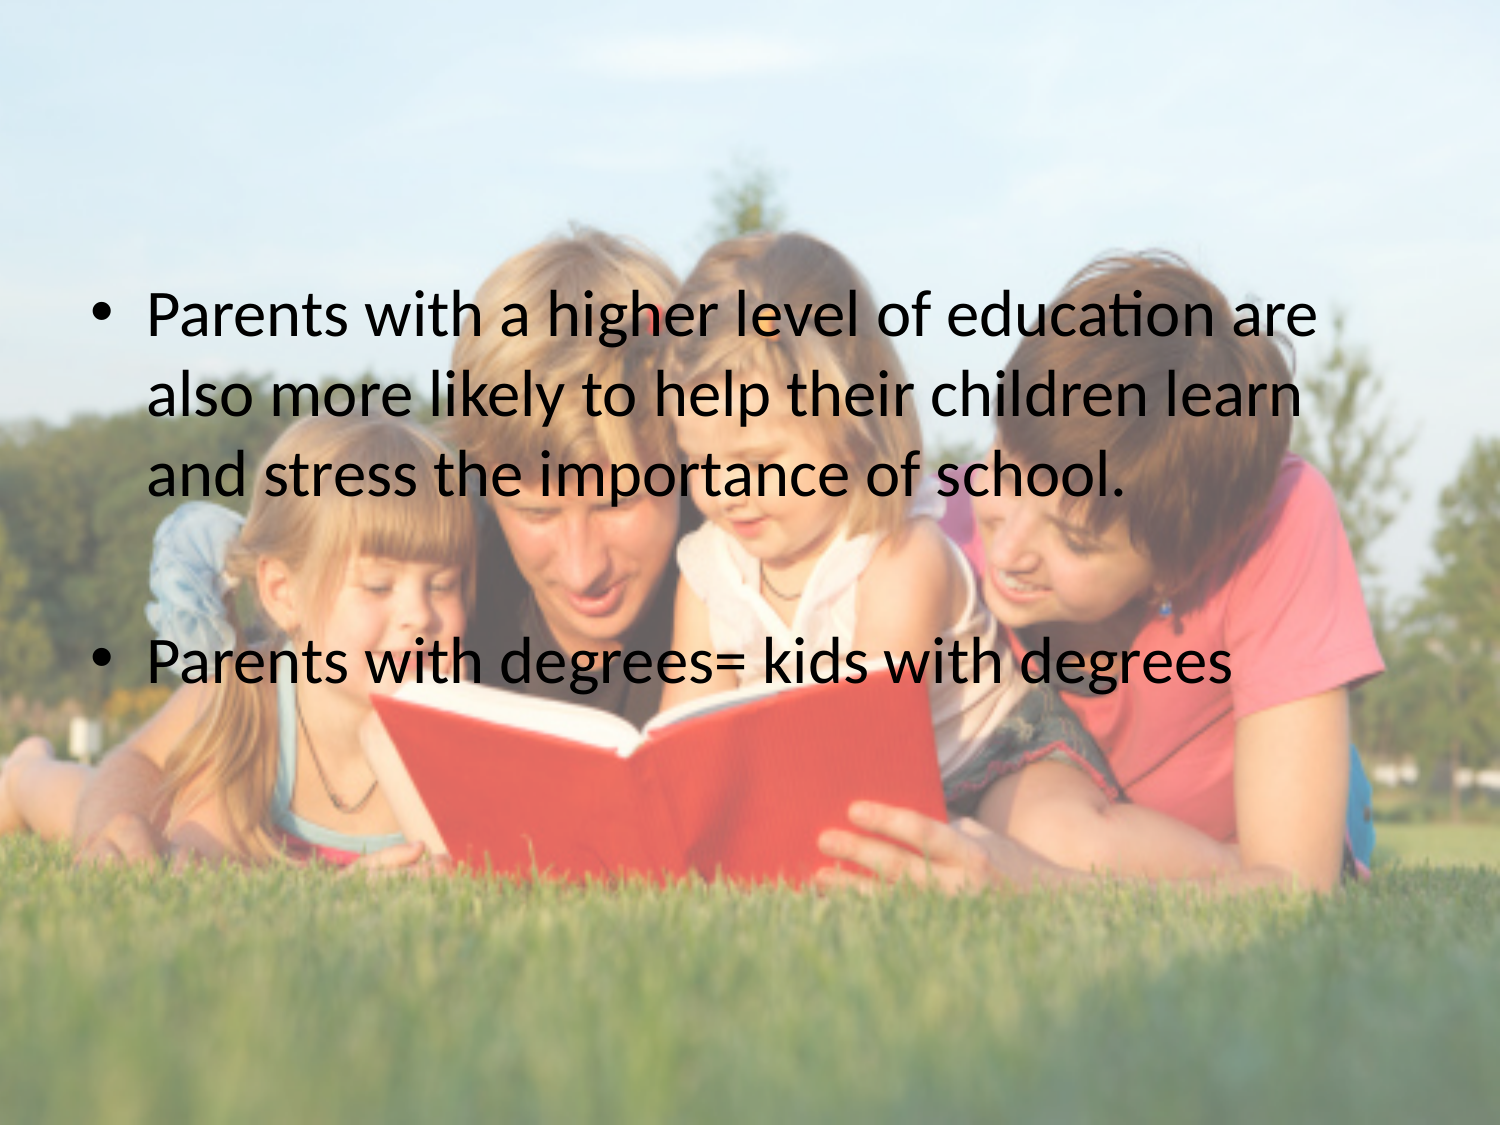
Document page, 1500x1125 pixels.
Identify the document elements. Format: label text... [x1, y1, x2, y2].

list Parents with a higher level of education are also more likely to help their children learn and stress the importance of school. Parents with degrees= kids with degrees [75, 262, 1425, 1005]
